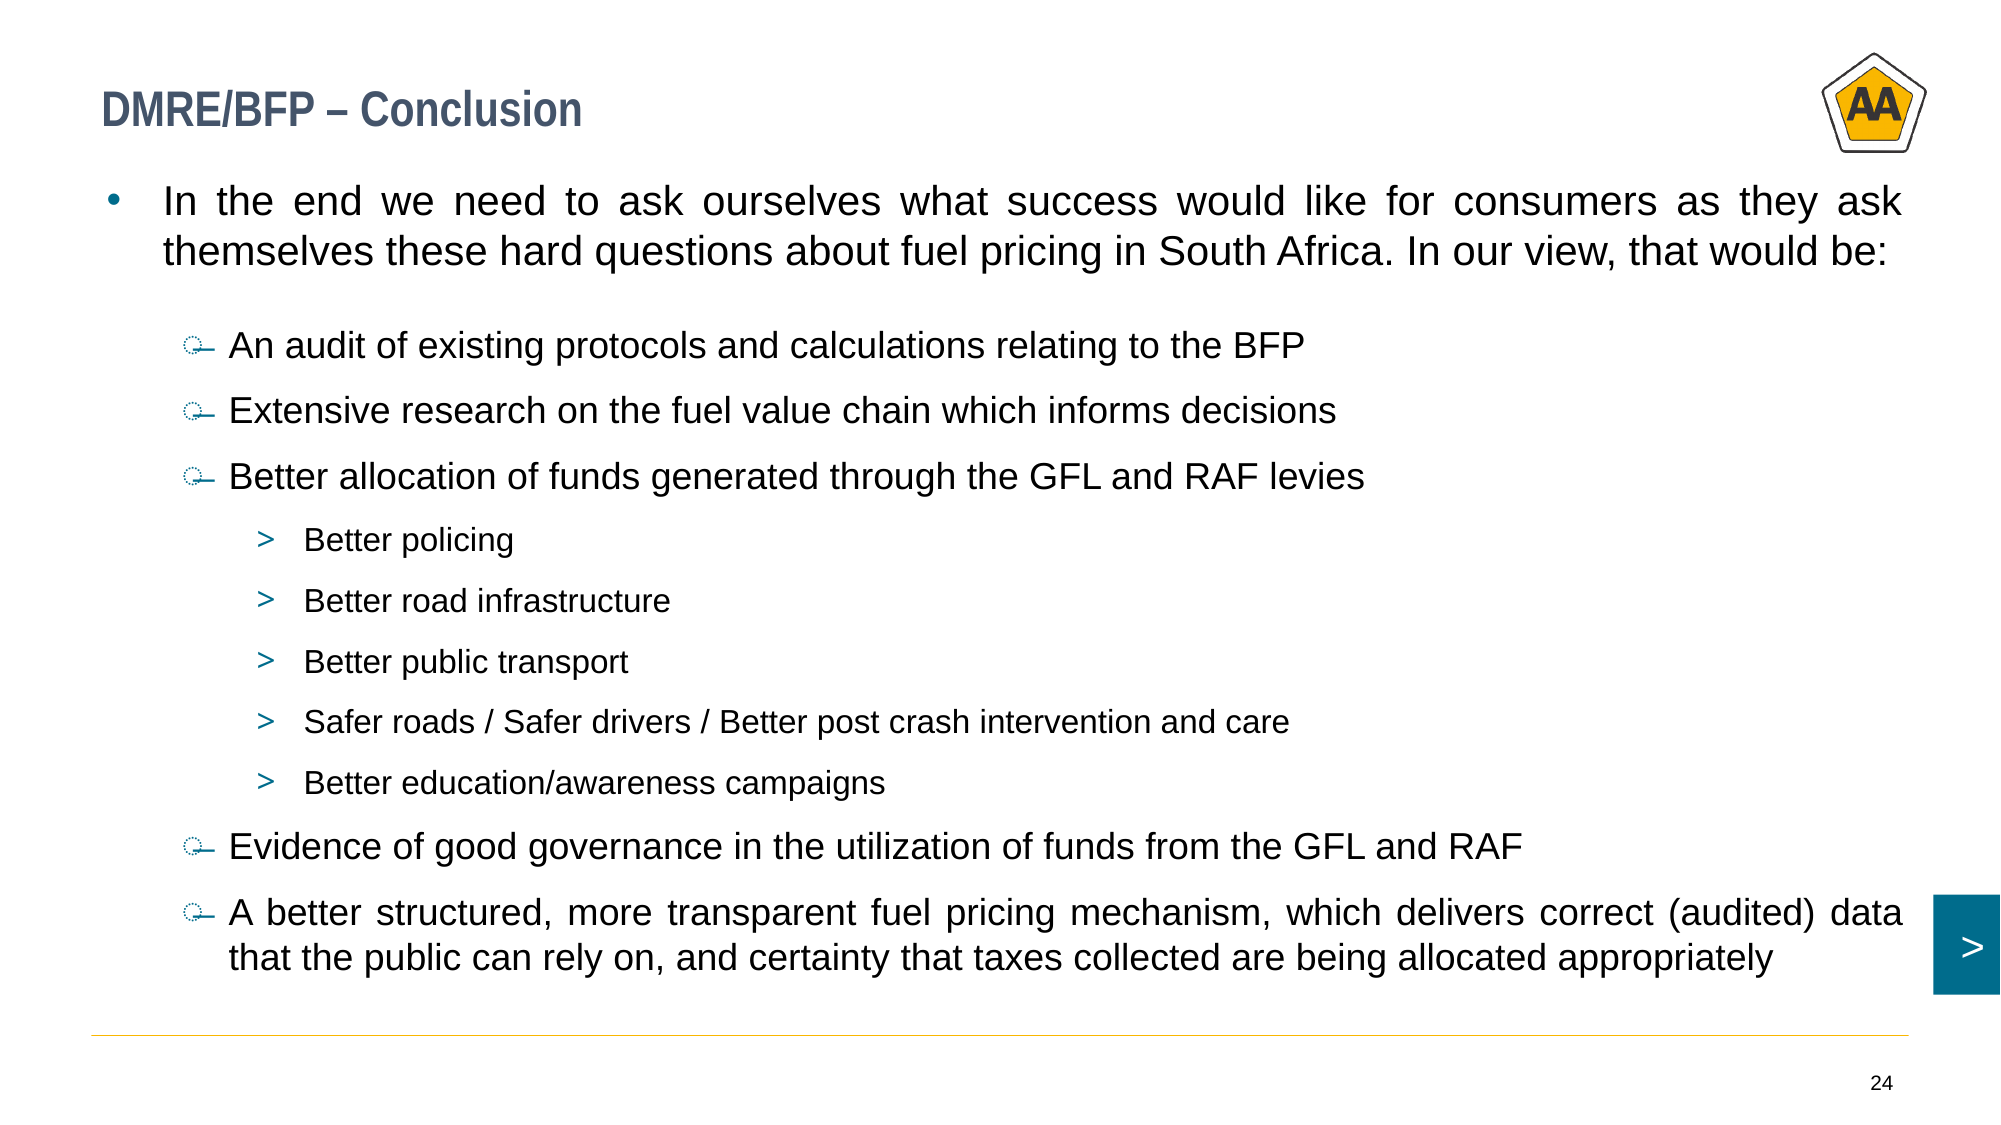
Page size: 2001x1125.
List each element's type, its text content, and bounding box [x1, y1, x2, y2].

title DMRE/BFP – Conclusion [86, 60, 1798, 153]
picture [1819, 50, 1929, 155]
list In the end we need to ask ourselves what success would like for consumers as they ask themselves these hard questions about fuel pricing in South Africa. In our view, that would be: An audit of existing protocols and calculations relating to the BFP Extensive research on the fuel value chain which informs decisions Better allocation of funds generated through the GFL and RAF levies Better policing Better road infrastructure Better public transport Safer roads / Safer drivers / Better post crash intervention and care Better education/awareness campaigns Evidence of good governance in the utilization of funds from the GFL and RAF A better structured, more transparent fuel pricing mechanism, which delivers correct (audited) data that the public can rely on, and certainty that taxes collected are being allocated appropriately [91, 166, 1919, 1028]
slide_number 24 [1412, 1042, 1909, 1103]
